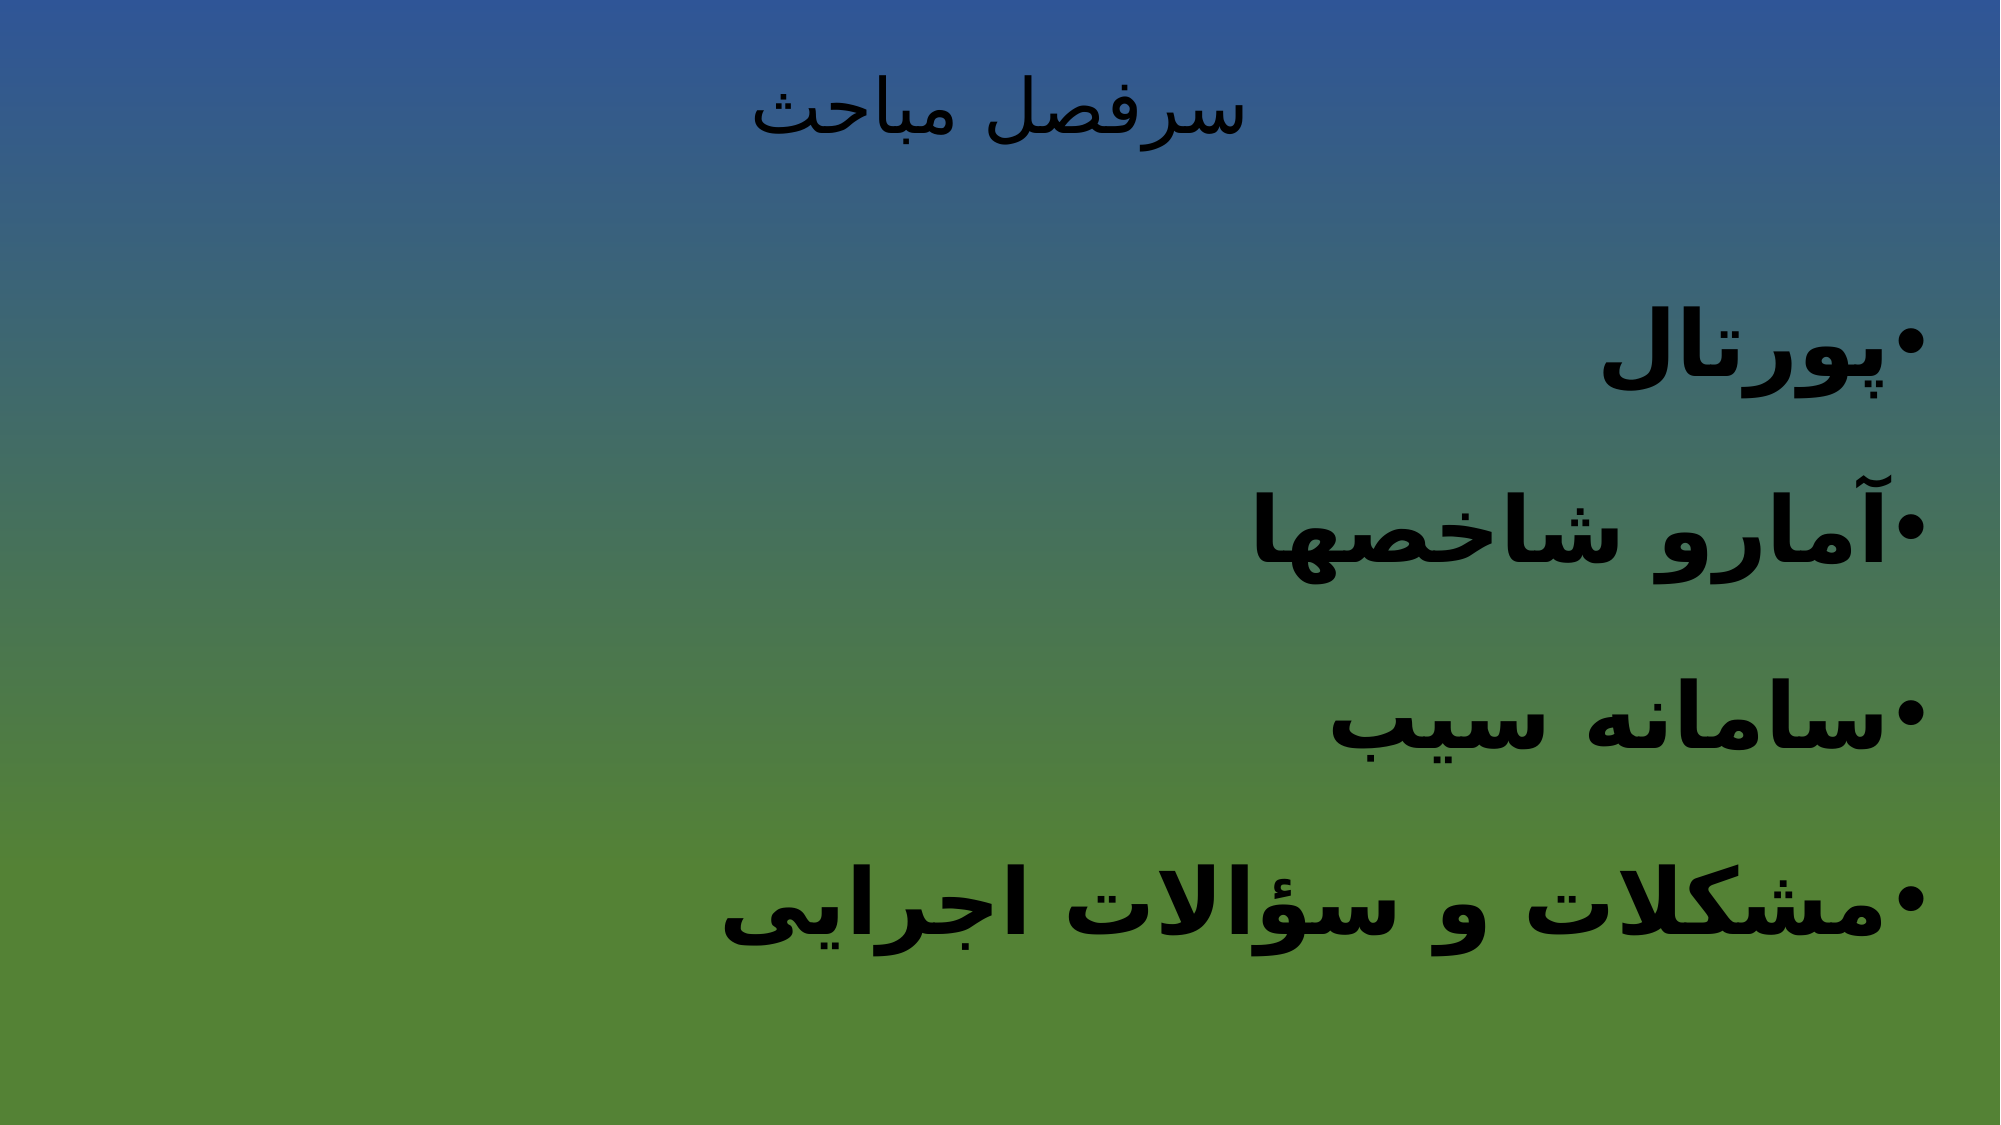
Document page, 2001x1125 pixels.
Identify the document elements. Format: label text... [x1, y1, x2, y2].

title سرفصل مباحث [137, 59, 1863, 158]
list پورتال آمارو شاخصها سامانه سیب مشکلات و سؤالات اجرایی [104, 222, 1943, 1101]
